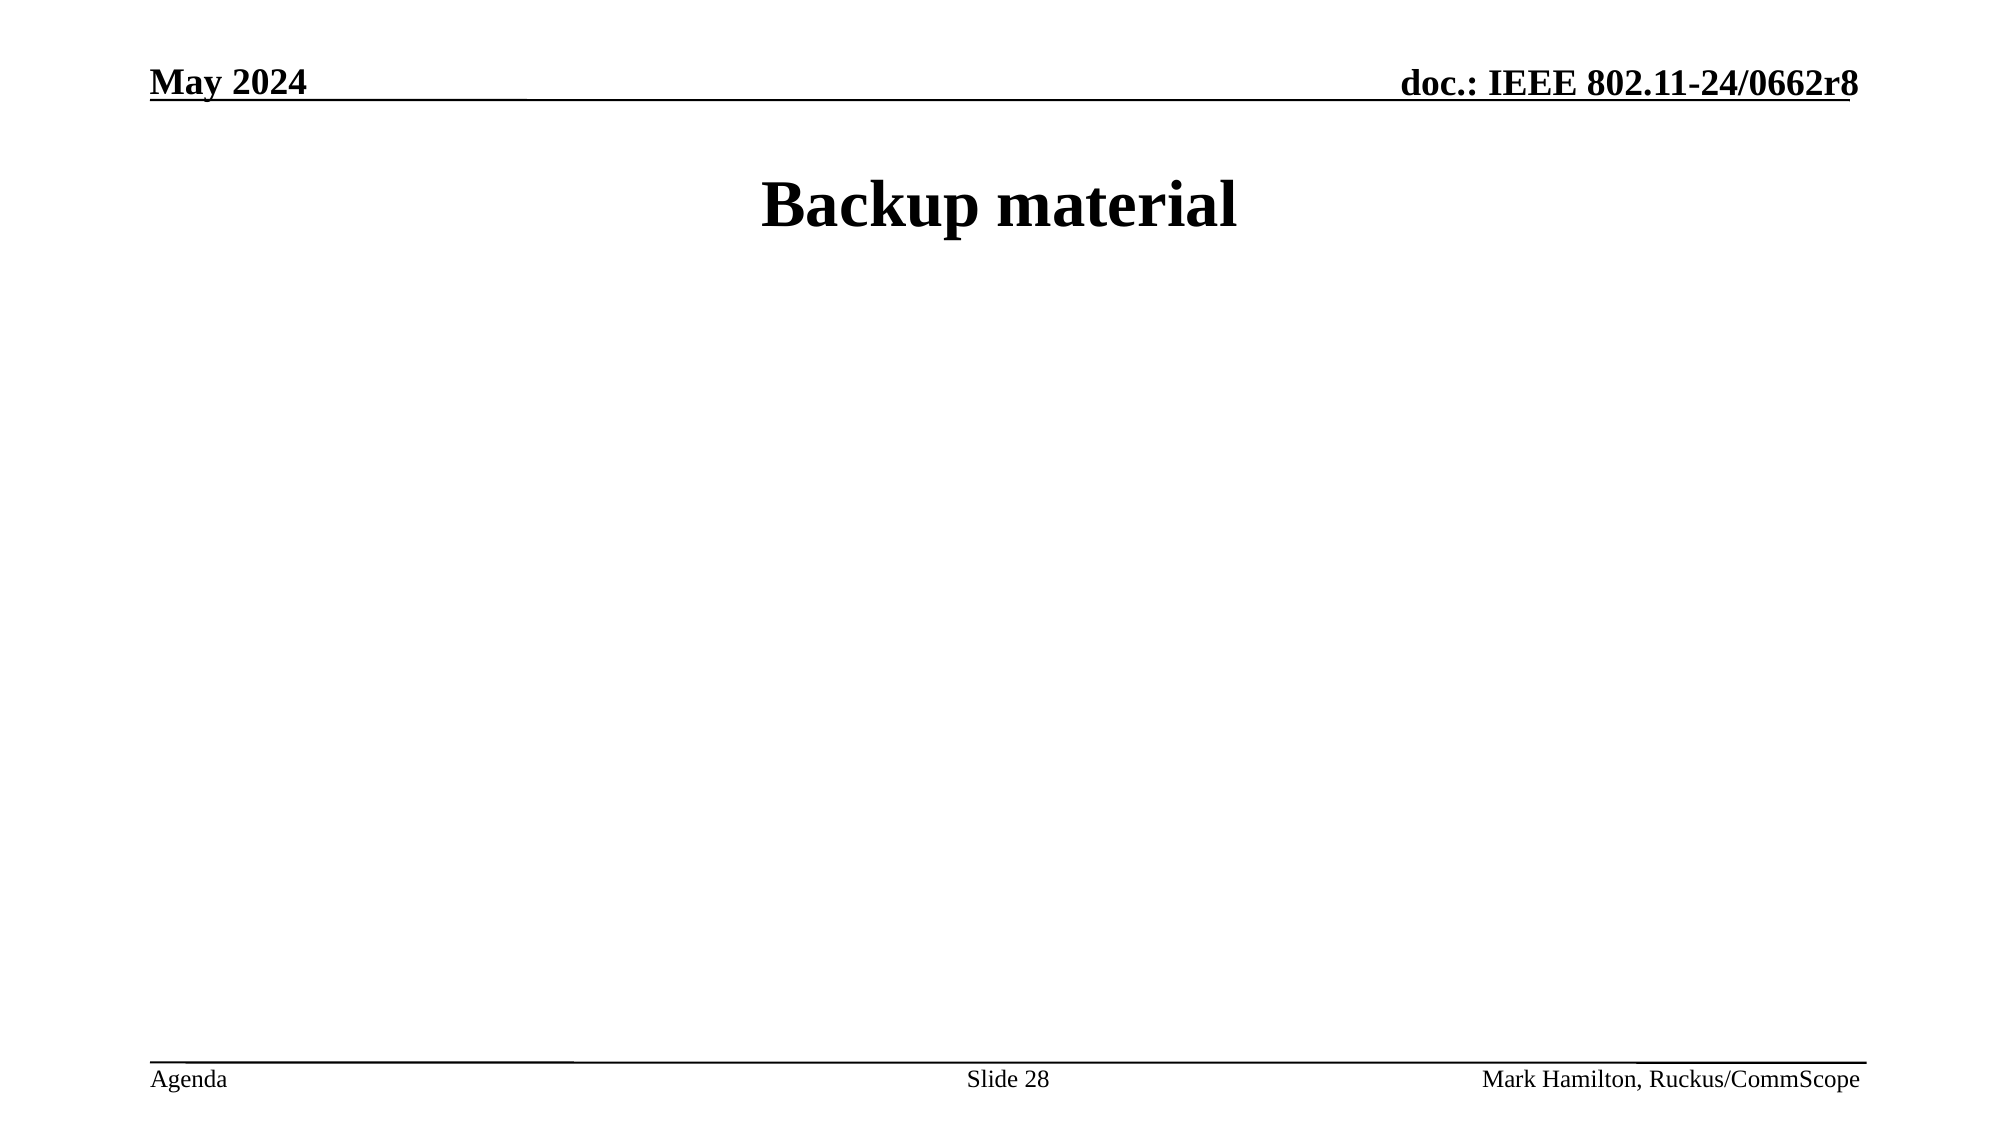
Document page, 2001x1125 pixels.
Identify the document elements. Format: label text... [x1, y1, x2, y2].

slide_number Slide 28 [950, 1061, 1067, 1123]
title Backup material [149, 112, 1850, 288]
